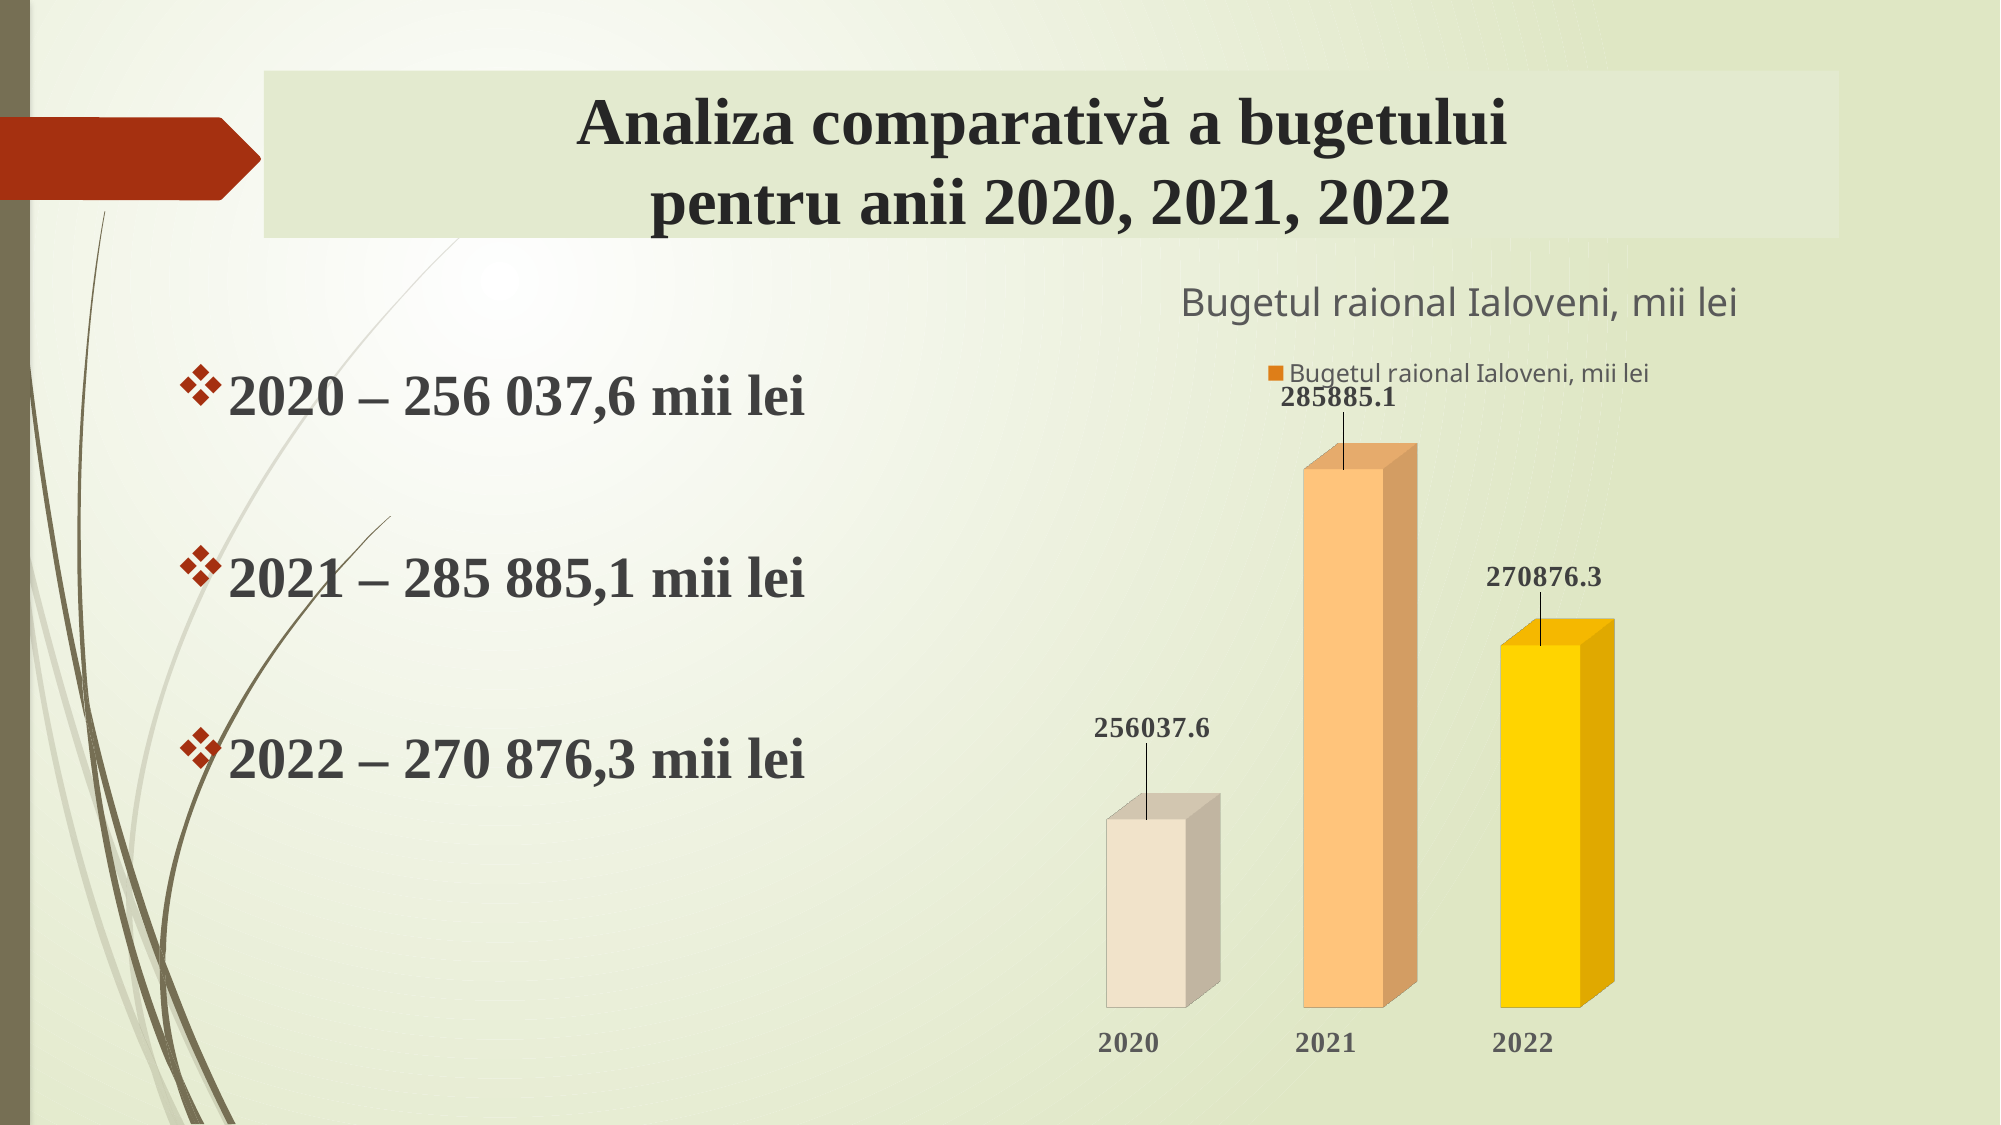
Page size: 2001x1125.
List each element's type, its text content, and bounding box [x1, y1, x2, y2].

title Analiza comparativă a bugetului pentru anii 2020, 2021, 2022 [263, 70, 1839, 238]
list 2020 – 256 037,6 mii lei 2021 – 285 885,1 mii lei 2022 – 270 876,3 mii lei [160, 350, 850, 970]
chart [999, 237, 1919, 1070]
